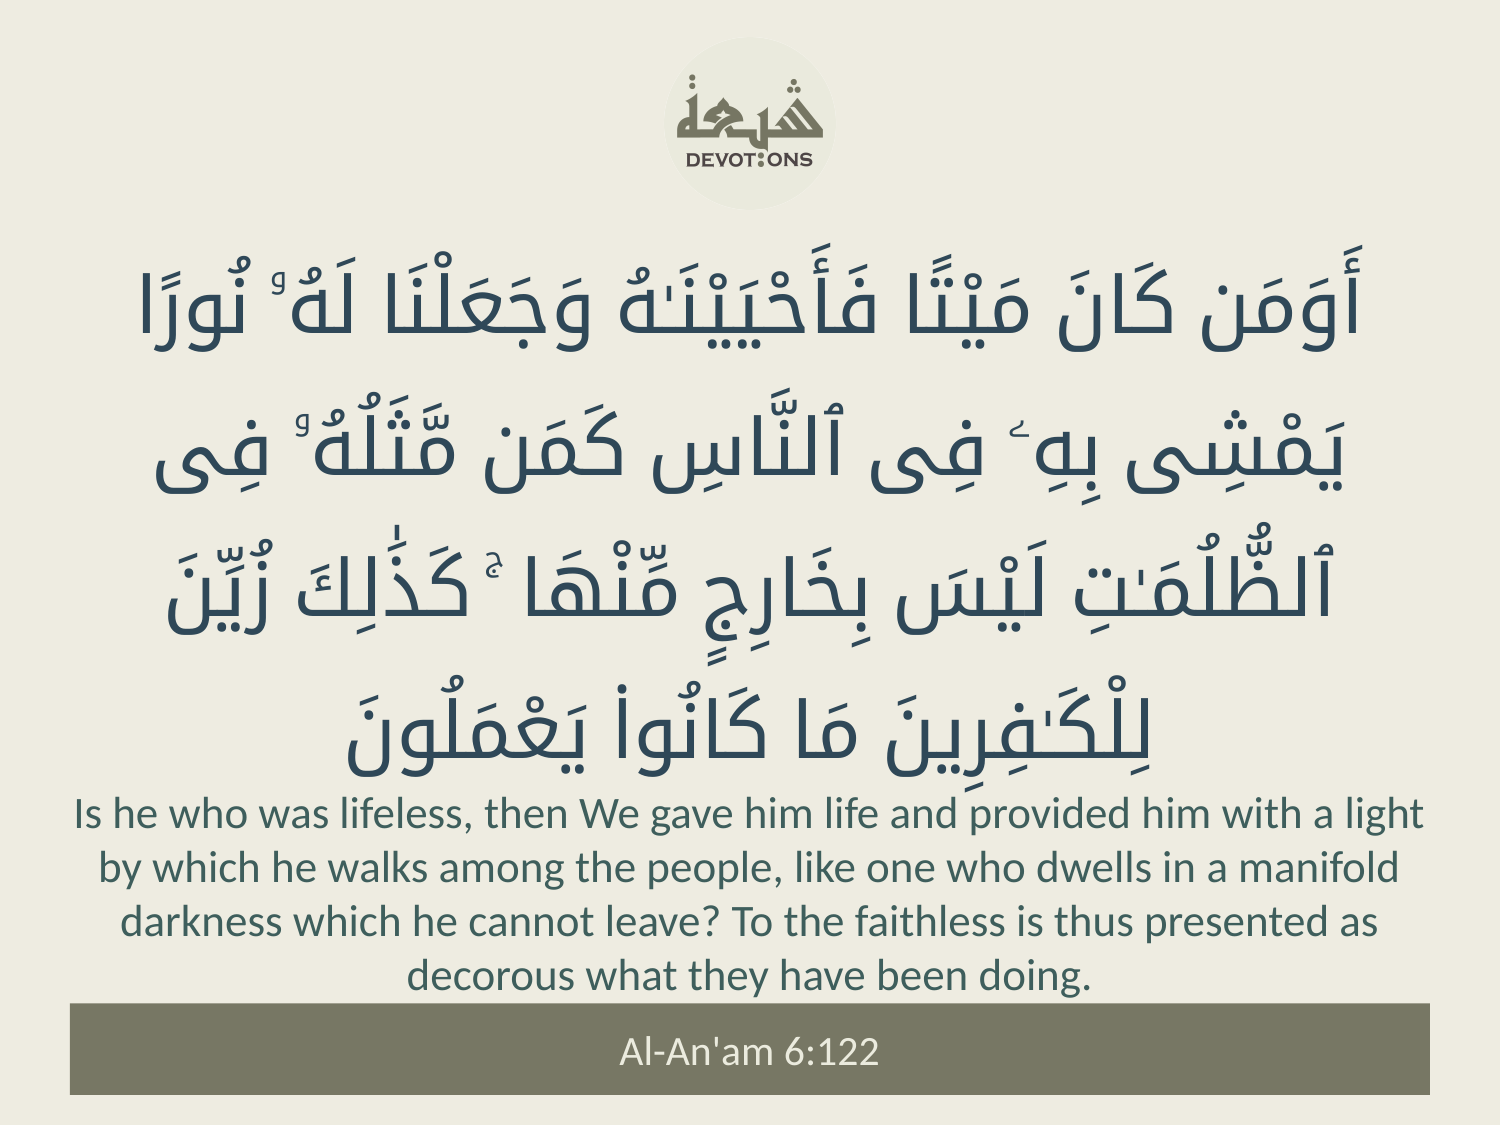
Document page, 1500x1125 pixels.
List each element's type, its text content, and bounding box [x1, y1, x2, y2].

picture [656, 29, 844, 203]
list Al-An'am 6:122 [69, 1003, 1430, 1095]
list أَوَمَن كَانَ مَيْتًا فَأَحْيَيْنَـٰهُ وَجَعَلْنَا لَهُۥ نُورًا يَمْشِى بِهِۦ فِى ٱلنَّاسِ كَمَن مَّثَلُهُۥ فِى ٱلظُّلُمَـٰتِ لَيْسَ بِخَارِجٍ مِّنْهَا ۚ كَذَٰلِكَ زُيِّنَ لِلْكَـٰفِرِينَ مَا كَانُوا۟ يَعْمَلُونَ Is he who was lifeless, then We gave him life and provided him with a light by which he walks among the people, like one who dwells in a manifold darkness which he cannot leave? To the faithless is thus presented as decorous what they have been doing. [69, 203, 1430, 1003]
